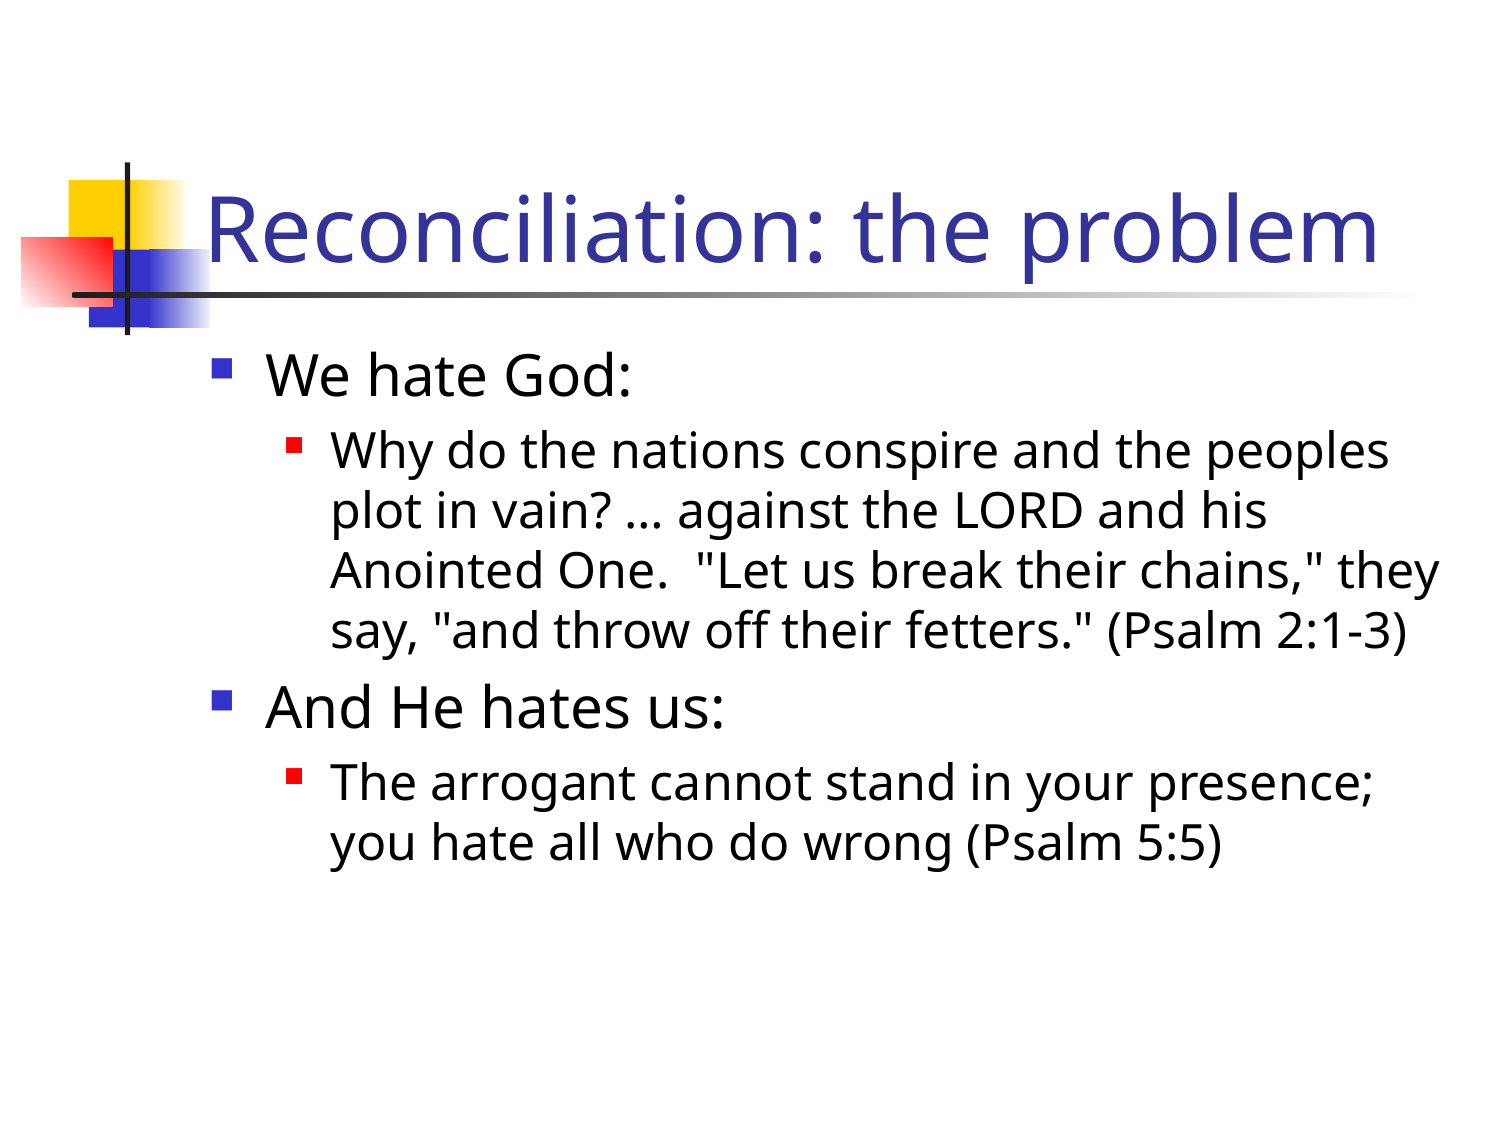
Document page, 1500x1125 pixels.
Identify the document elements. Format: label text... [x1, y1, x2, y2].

list We hate God: Why do the nations conspire and the peoples plot in vain? … against the LORD and his Anointed One. "Let us break their chains," they say, "and throw off their fetters." (Psalm 2:1-3) And He hates us: The arrogant cannot stand in your presence; you hate all who do wrong (Psalm 5:5) [193, 331, 1469, 1006]
title Reconciliation: the problem [188, 101, 1468, 289]
